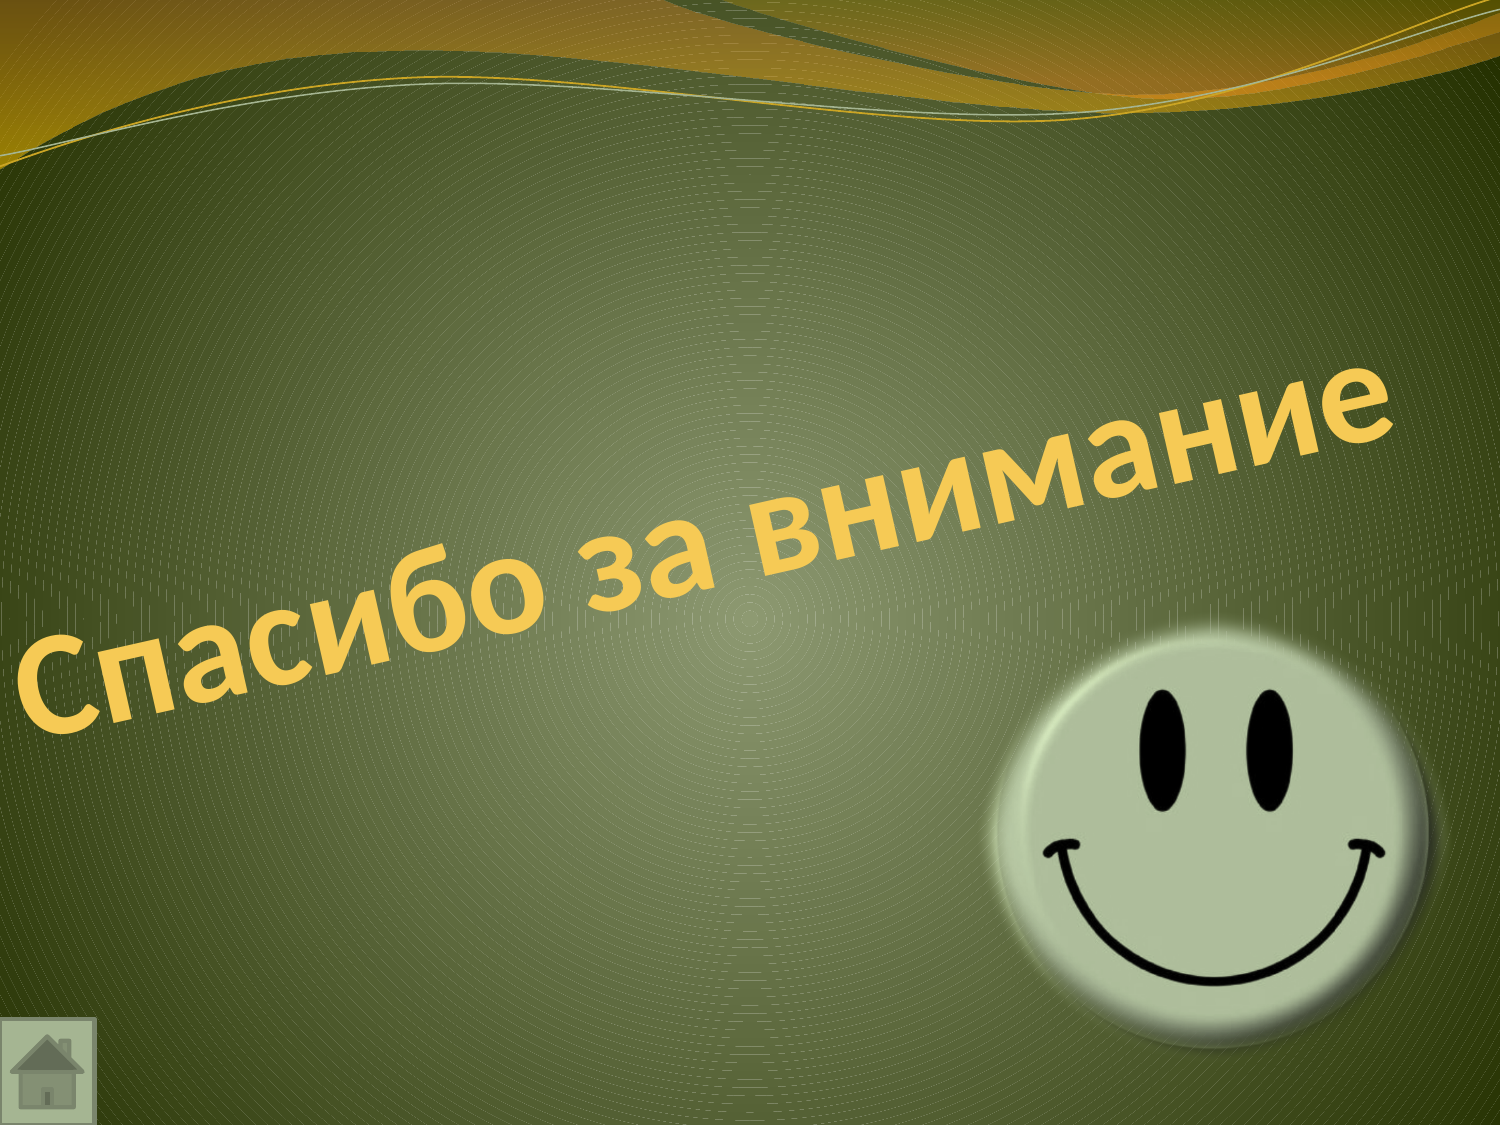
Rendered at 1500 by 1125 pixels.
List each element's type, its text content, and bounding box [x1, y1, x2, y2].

picture [974, 609, 1457, 1066]
title Спасибо за внимание [0, 282, 1432, 777]
text_box [0, 1017, 97, 1125]
